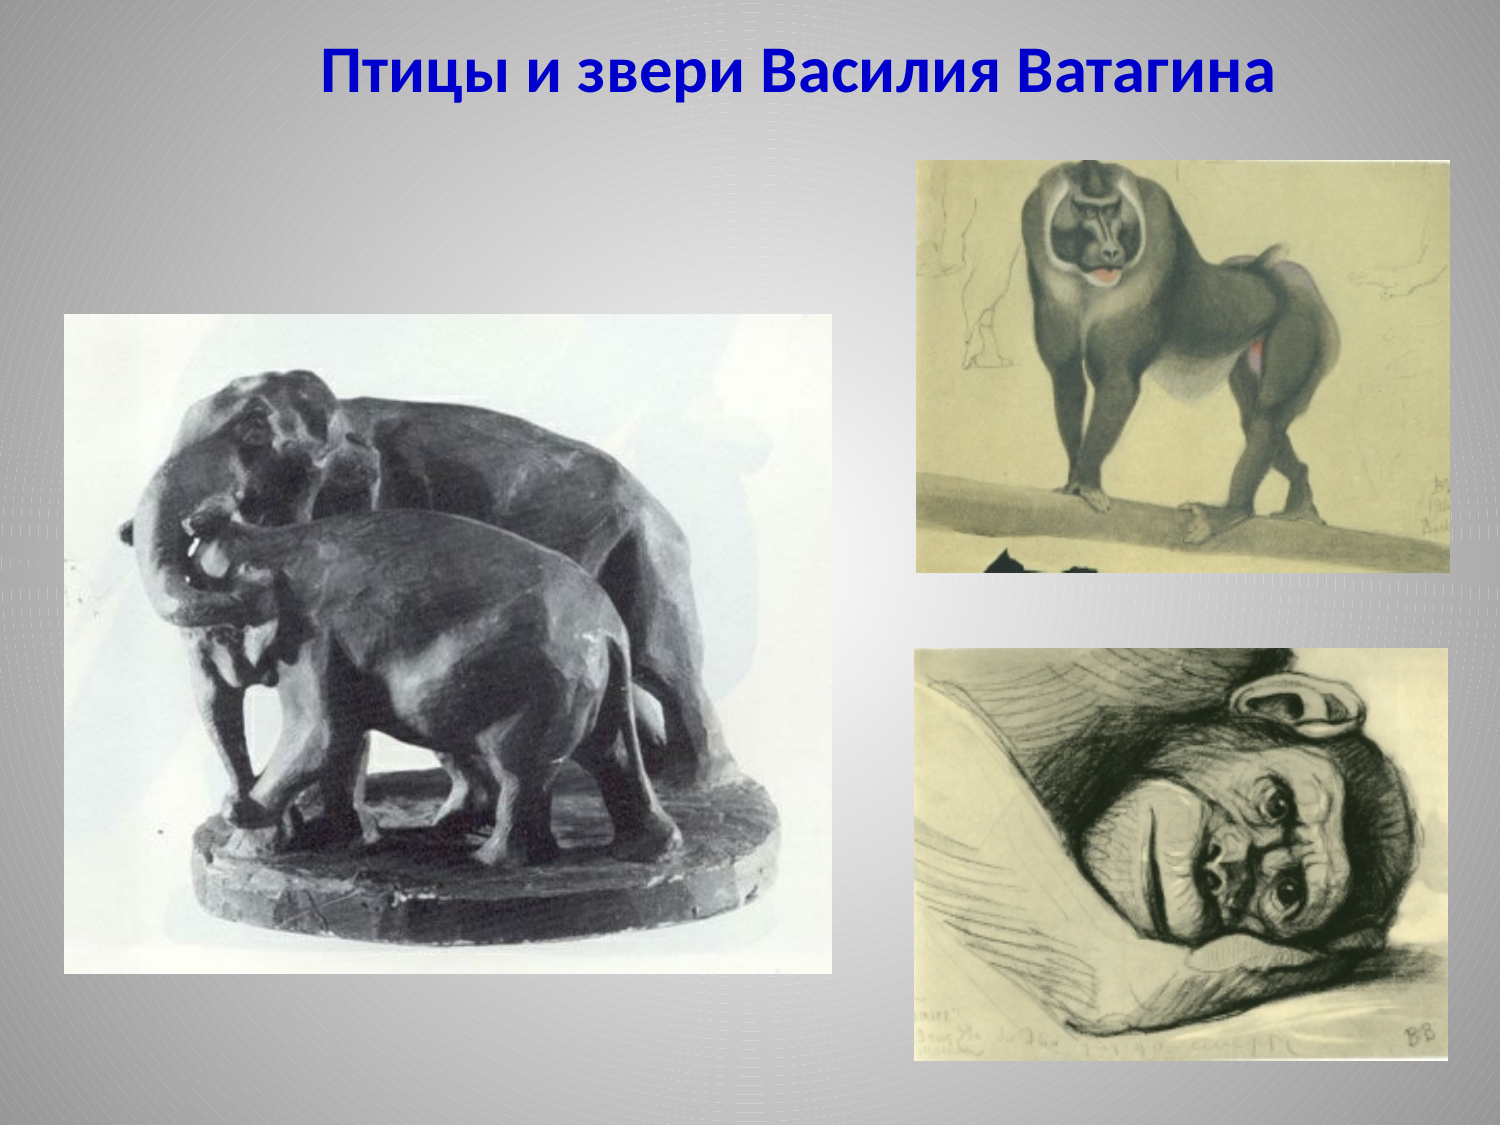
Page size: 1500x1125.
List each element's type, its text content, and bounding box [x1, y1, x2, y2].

text_box Птицы и звери Василия Ватагина [305, 18, 1293, 194]
picture [64, 314, 833, 975]
picture [914, 647, 1449, 1062]
picture [915, 160, 1450, 573]
